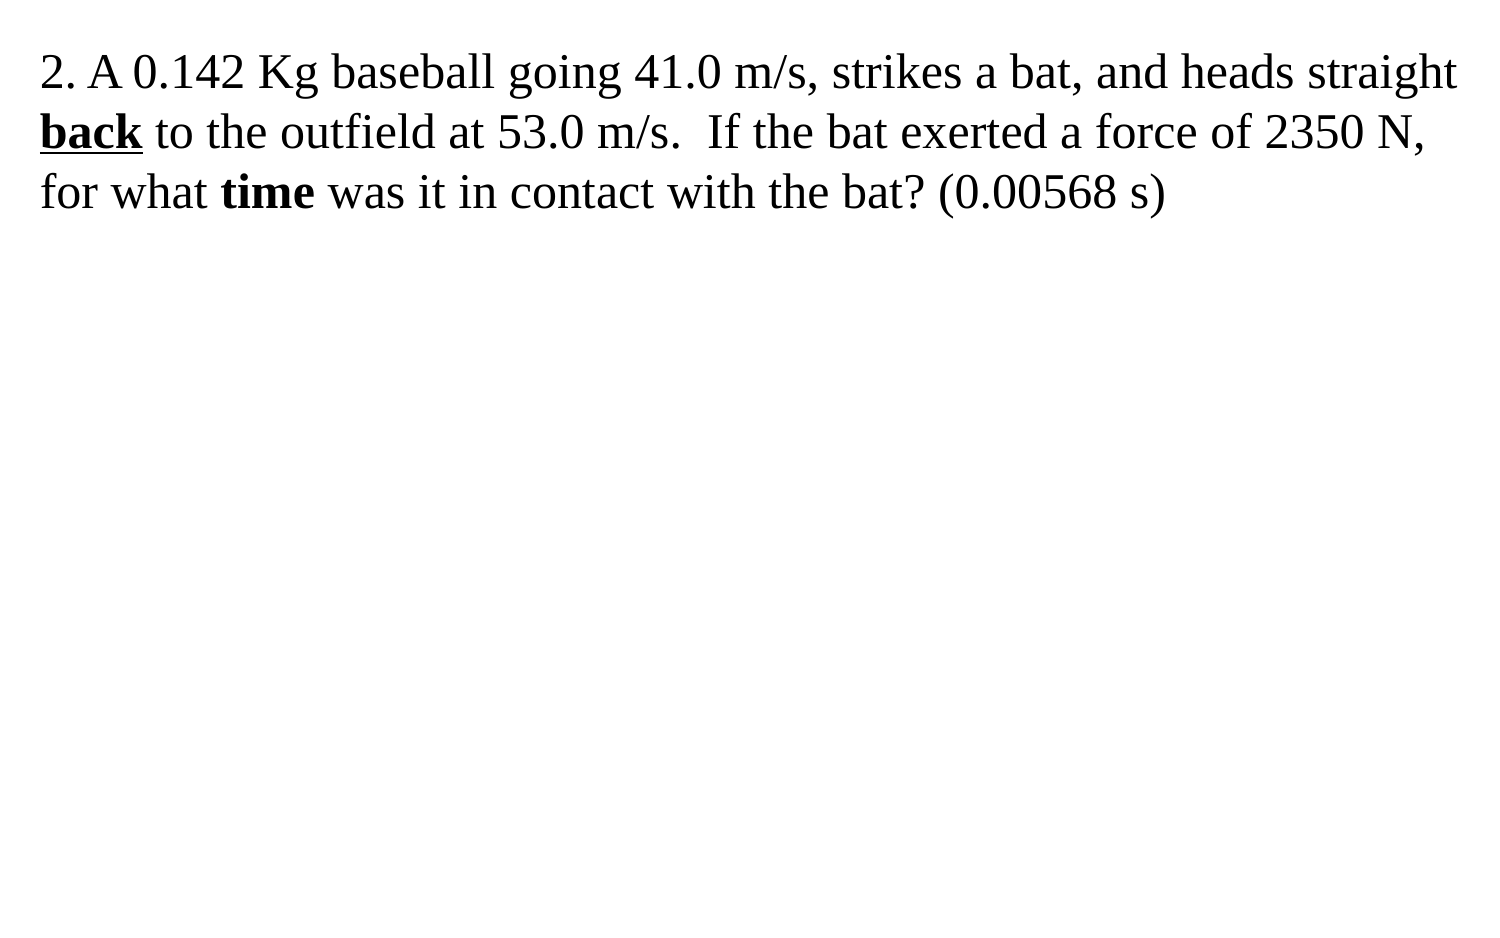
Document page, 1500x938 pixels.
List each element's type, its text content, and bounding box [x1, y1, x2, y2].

text_box 2. A 0.142 Kg baseball going 41.0 m/s, strikes a bat, and heads straight back to the outfield at 53.0 m/s. If the bat exerted a force of 2350 N, for what time was it in contact with the bat? (0.00568 s) [24, 31, 1475, 286]
